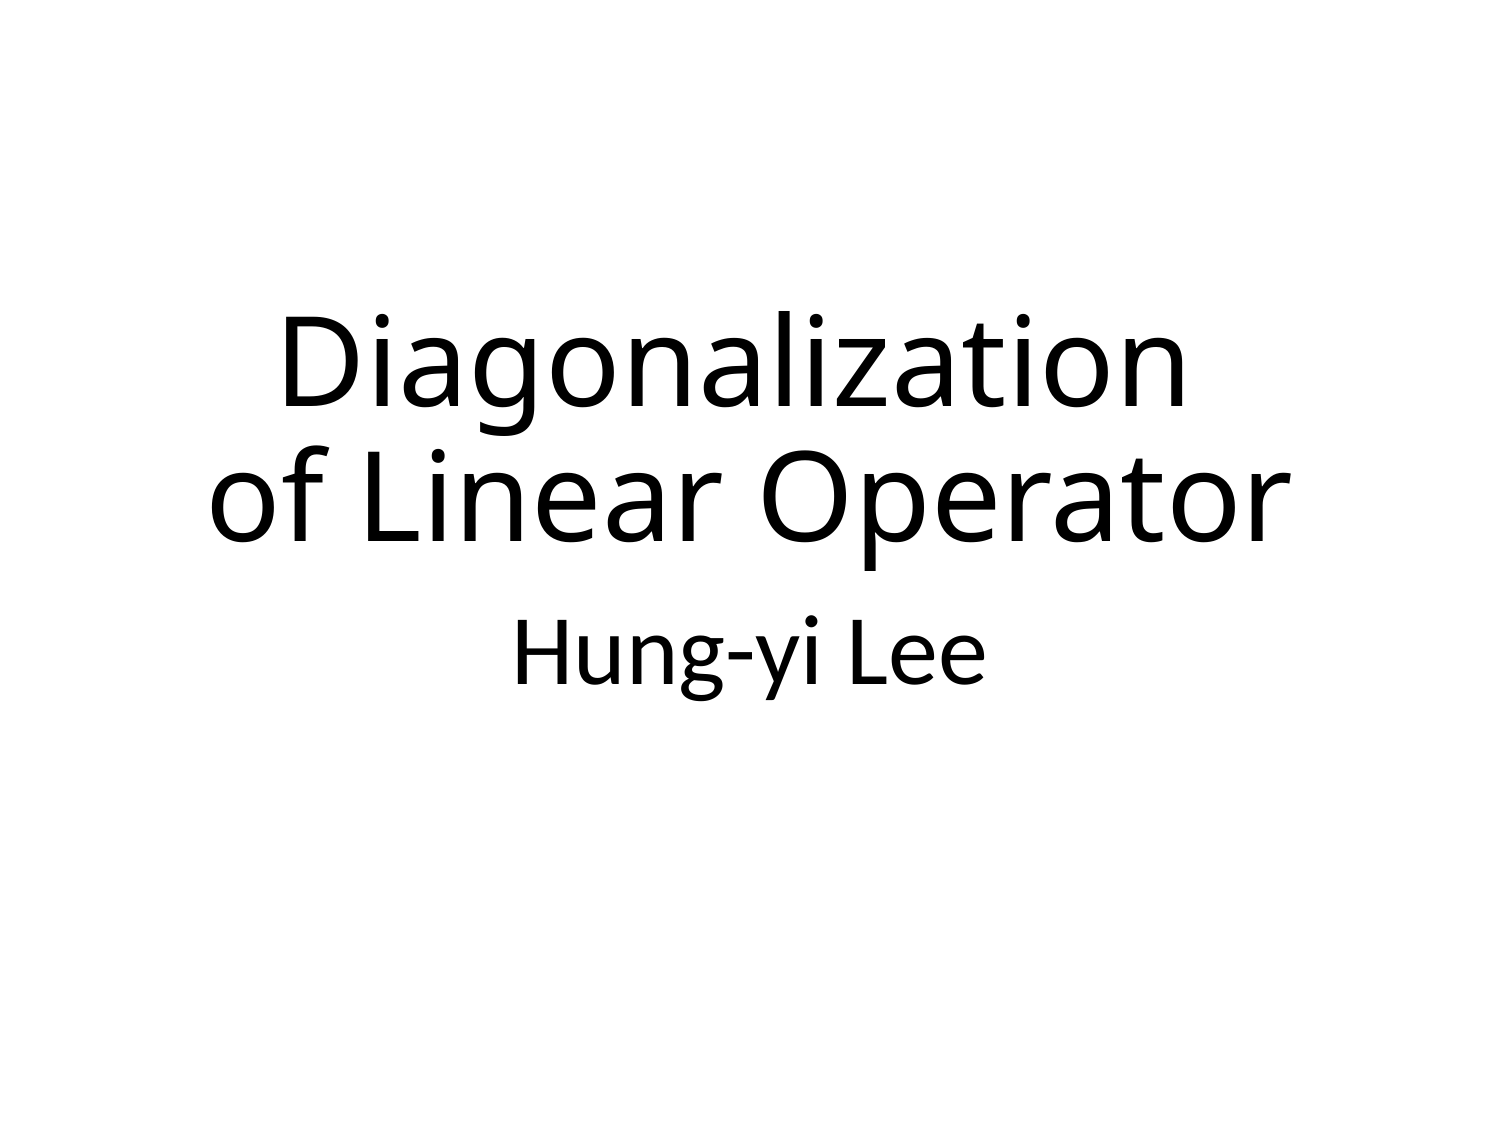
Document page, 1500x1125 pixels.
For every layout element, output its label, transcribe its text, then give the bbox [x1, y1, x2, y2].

title Diagonalization of Linear Operator [112, 184, 1388, 576]
subtitle Hung-yi Lee [187, 590, 1313, 863]
